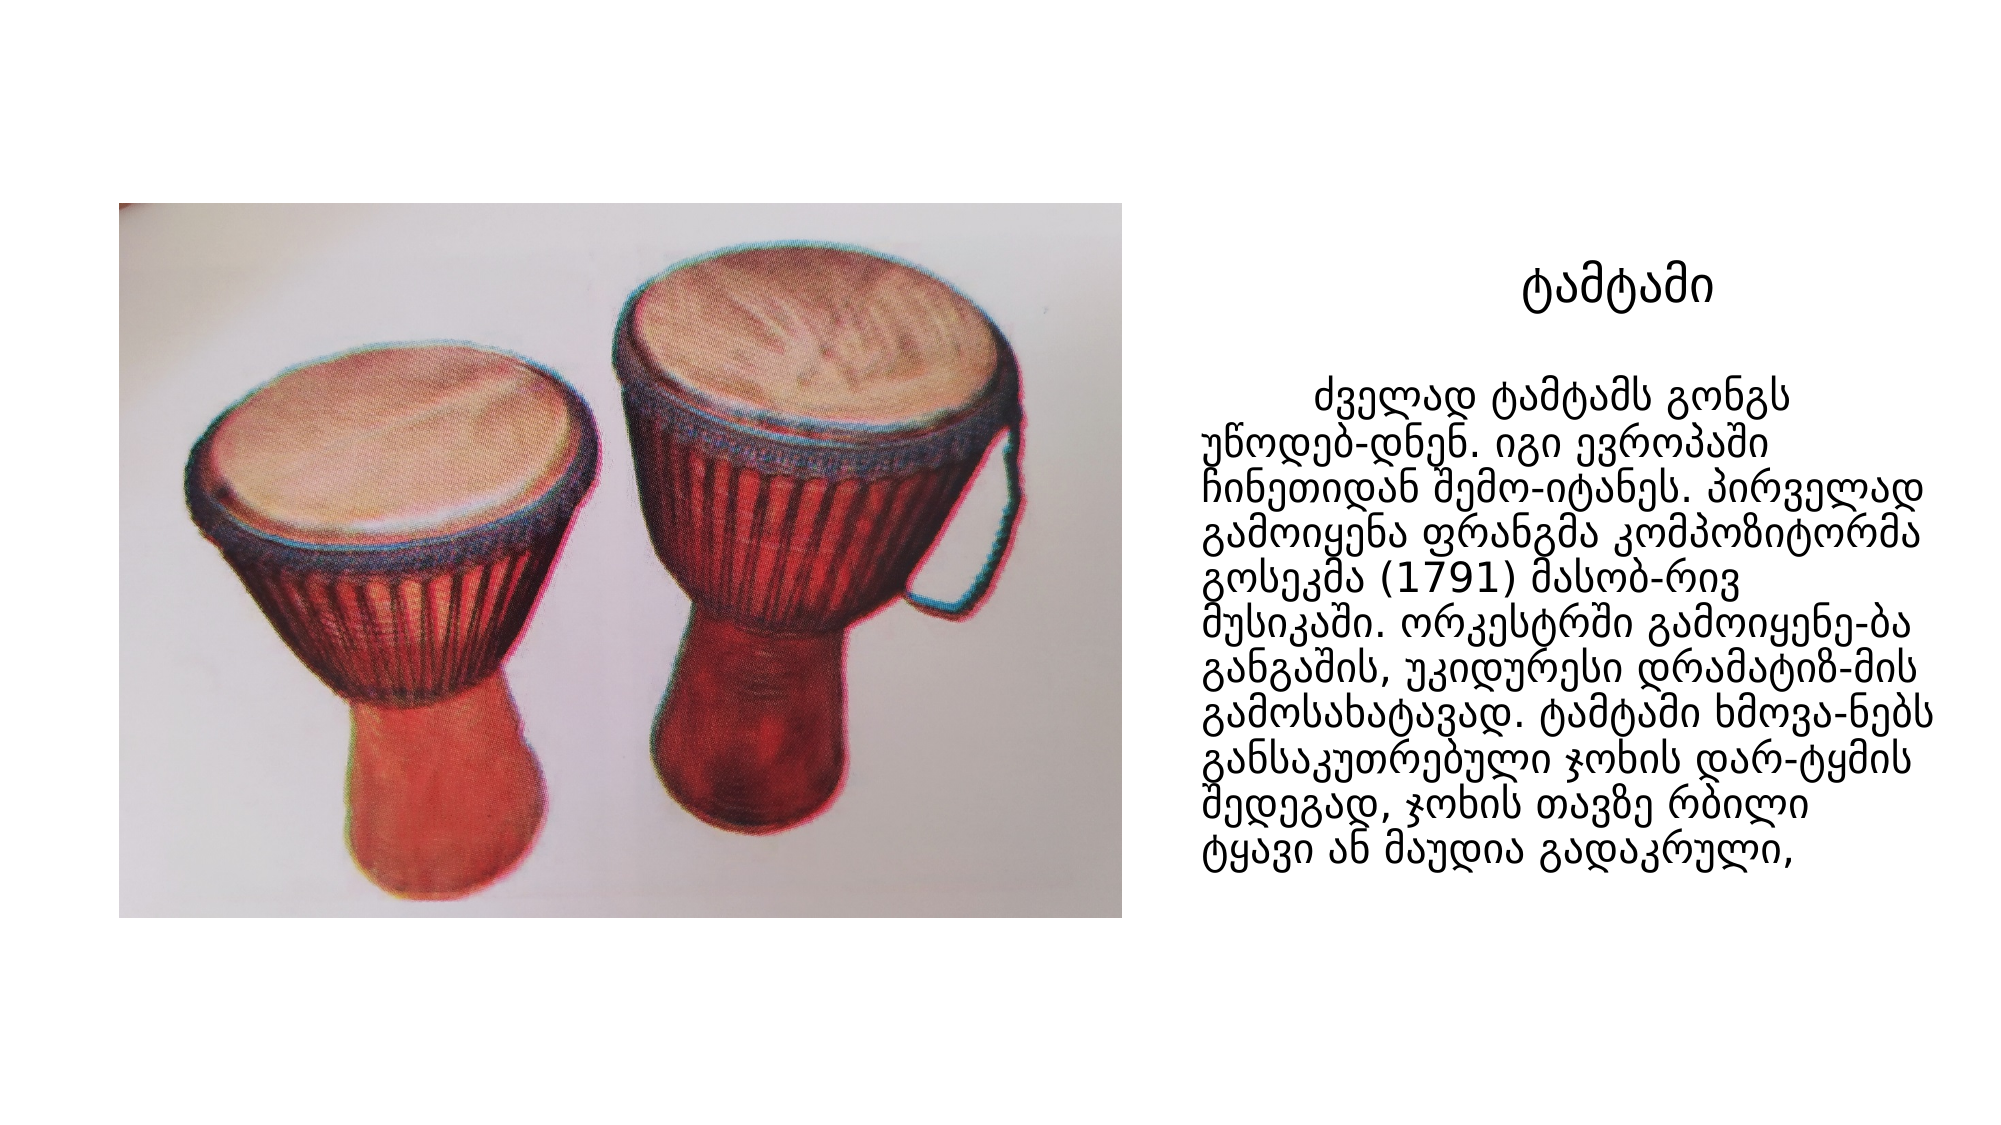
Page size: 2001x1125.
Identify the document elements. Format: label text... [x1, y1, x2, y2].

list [119, 204, 1122, 918]
title ტამტამი ძველად ტამტამს გონგს უწოდებ-დნენ. იგი ევროპაში ჩინეთიდან შემო-იტანეს. პირველად გამოიყენა ფრანგმა კომპოზიტორმა გოსეკმა (1791) მასობ-რივ მუსიკაში. ორკესტრში გამოიყენე-ბა განგაშის, უკიდურესი დრამატიზ-მის გამოსახატავად. ტამტამი ხმოვა-ნებს განსაკუთრებული ჯოხის დარ-ტყმის შედეგად, ჯოხის თავზე რბილი ტყავი ან მაუდია გადაკრული, [1186, 172, 1950, 960]
